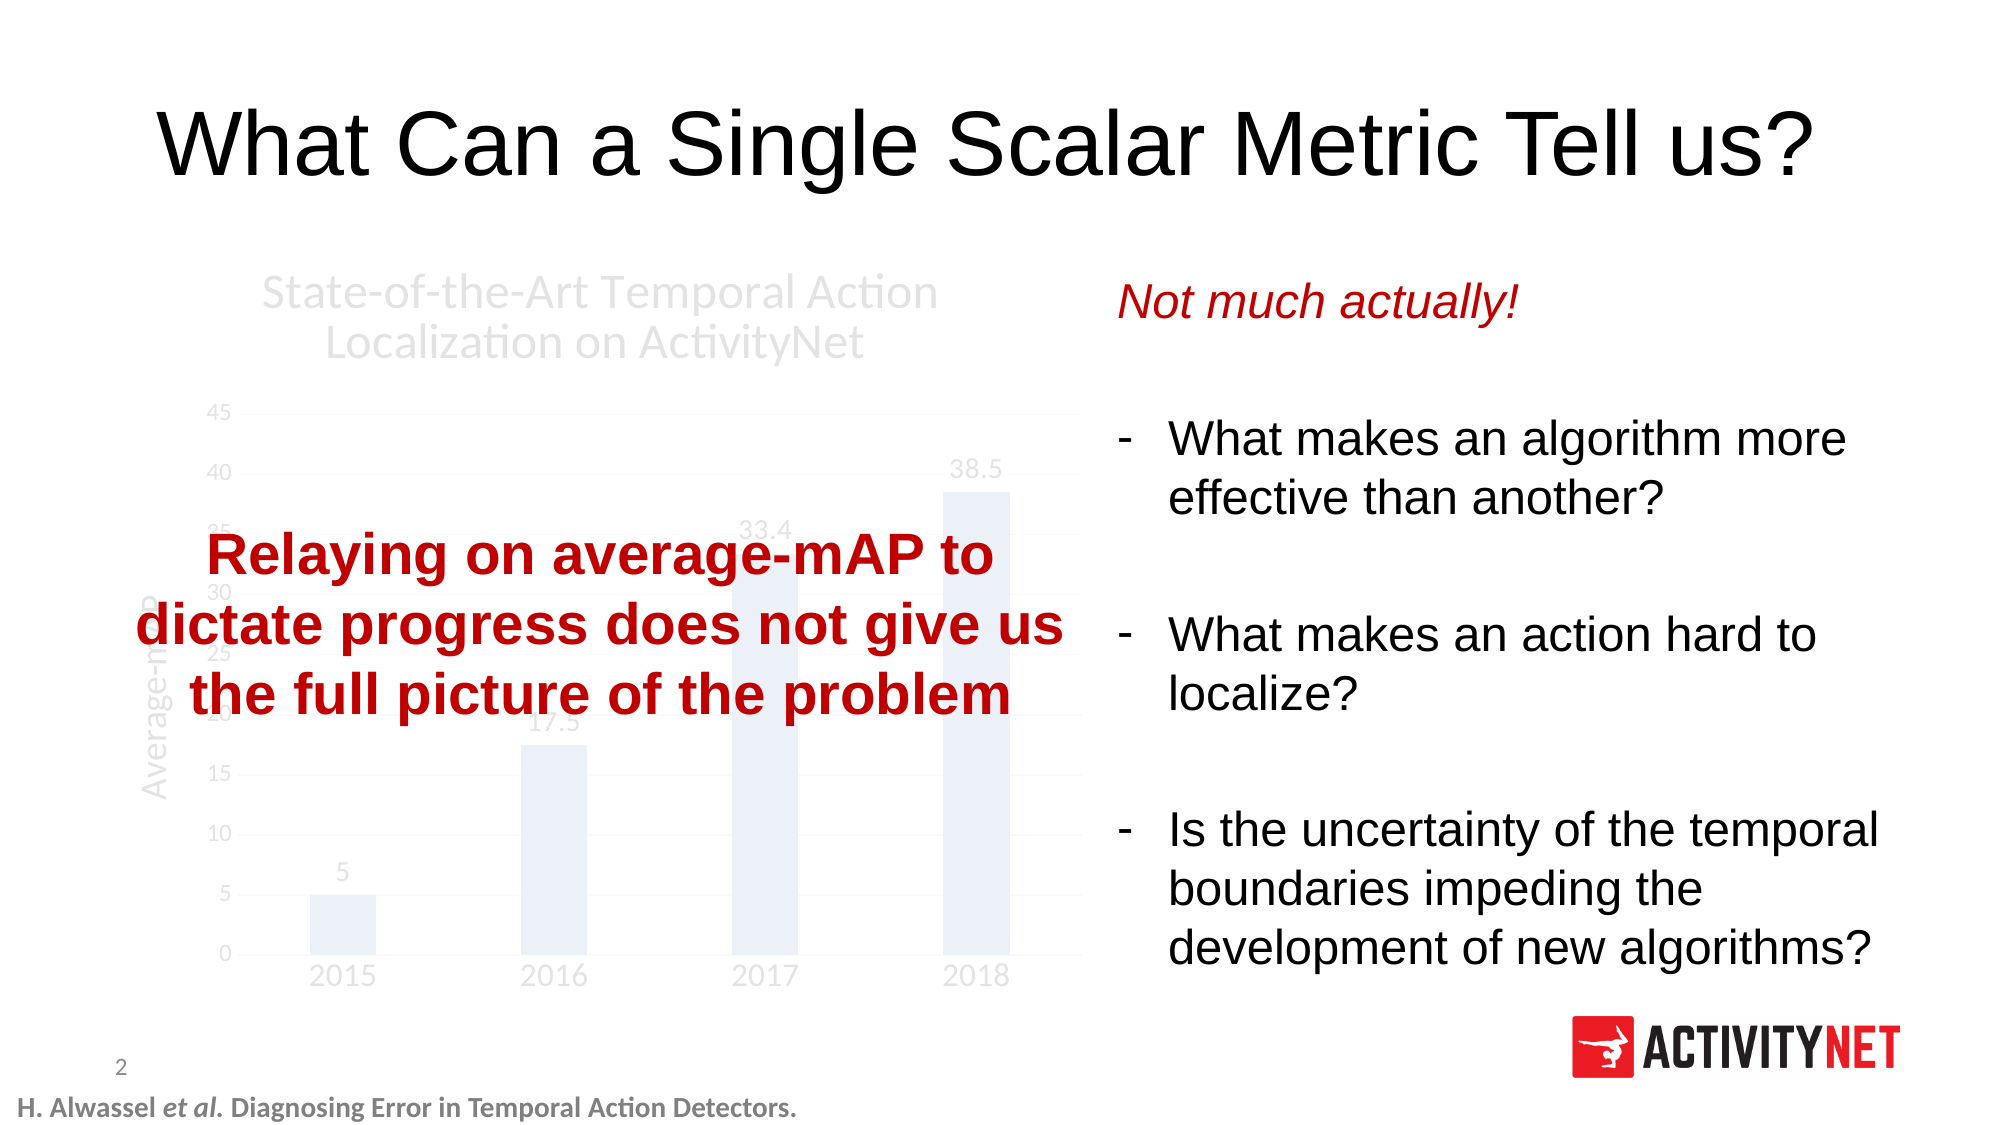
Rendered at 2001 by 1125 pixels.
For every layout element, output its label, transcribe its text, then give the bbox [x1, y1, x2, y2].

slide_number 2 [99, 1035, 567, 1096]
chart [99, 232, 1103, 1010]
list Not much actually! What makes an algorithm more effective than another? What makes an action hard to localize? Is the uncertainty of the temporal boundaries impeding the development of new algorithms? [1107, 262, 1900, 1005]
title What Can a Single Scalar Metric Tell us? [99, 45, 1900, 233]
